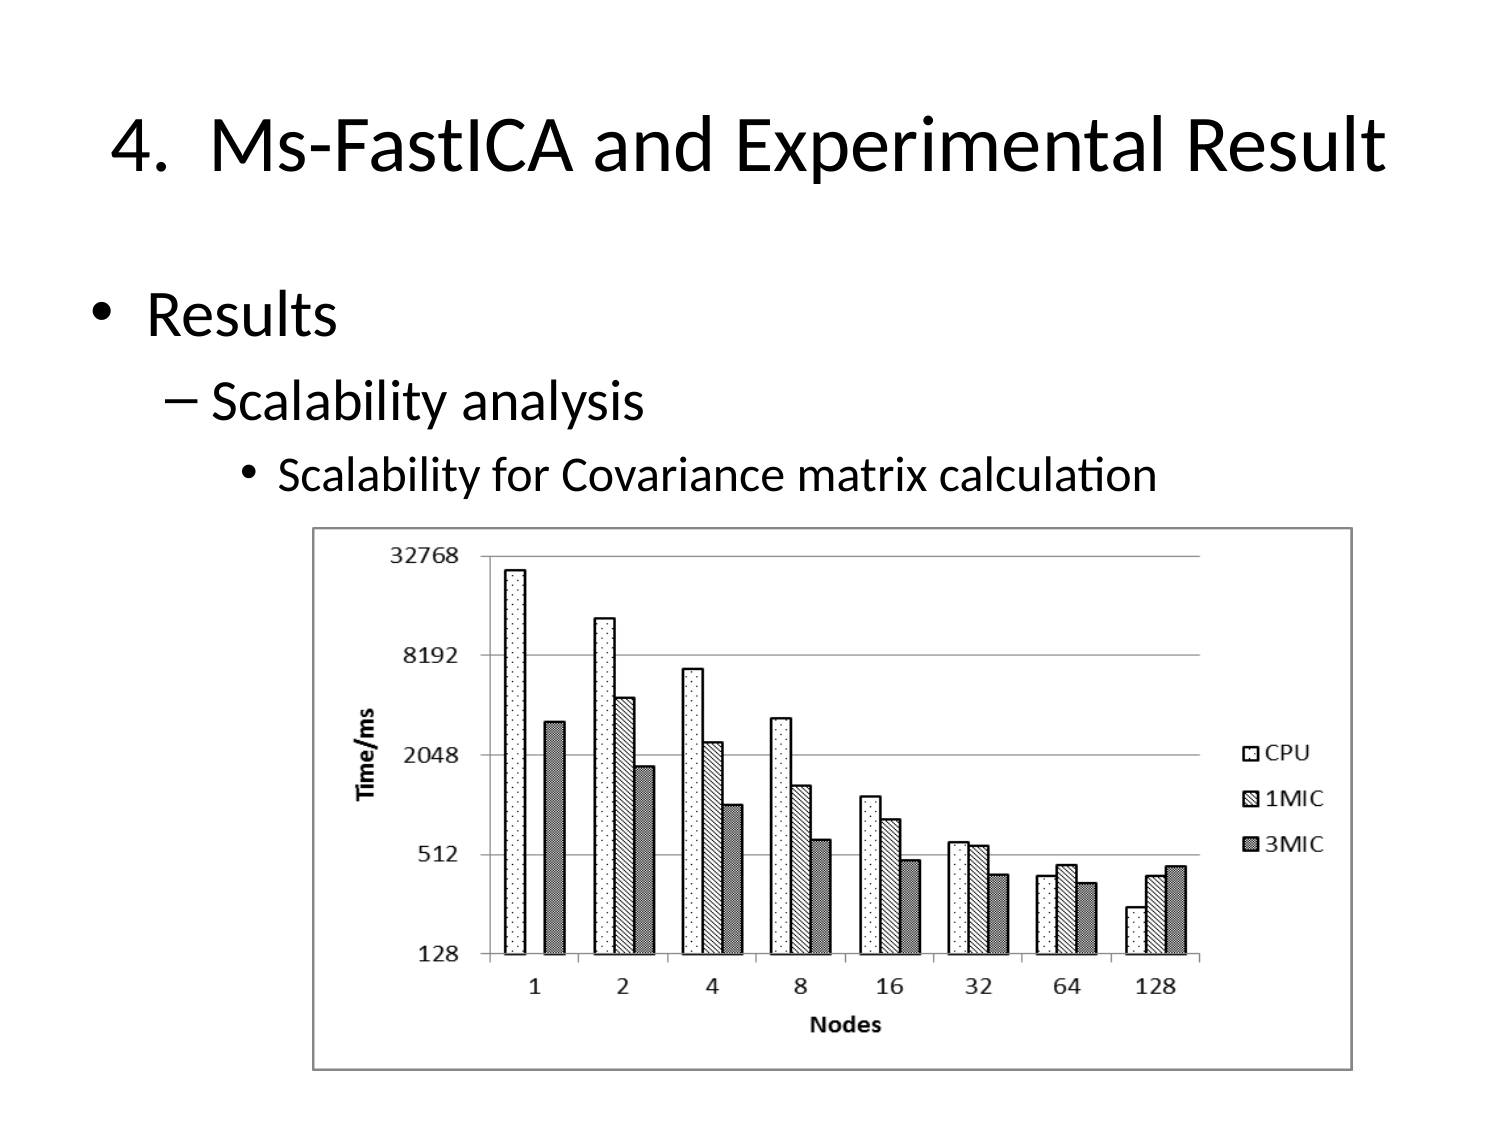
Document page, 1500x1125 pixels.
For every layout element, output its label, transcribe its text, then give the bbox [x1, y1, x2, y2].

title 4. Ms-FastICA and Experimental Result [75, 45, 1425, 233]
list Results Scalability analysis Scalability for Covariance matrix calculation [75, 262, 1425, 1005]
picture [312, 526, 1353, 1071]
